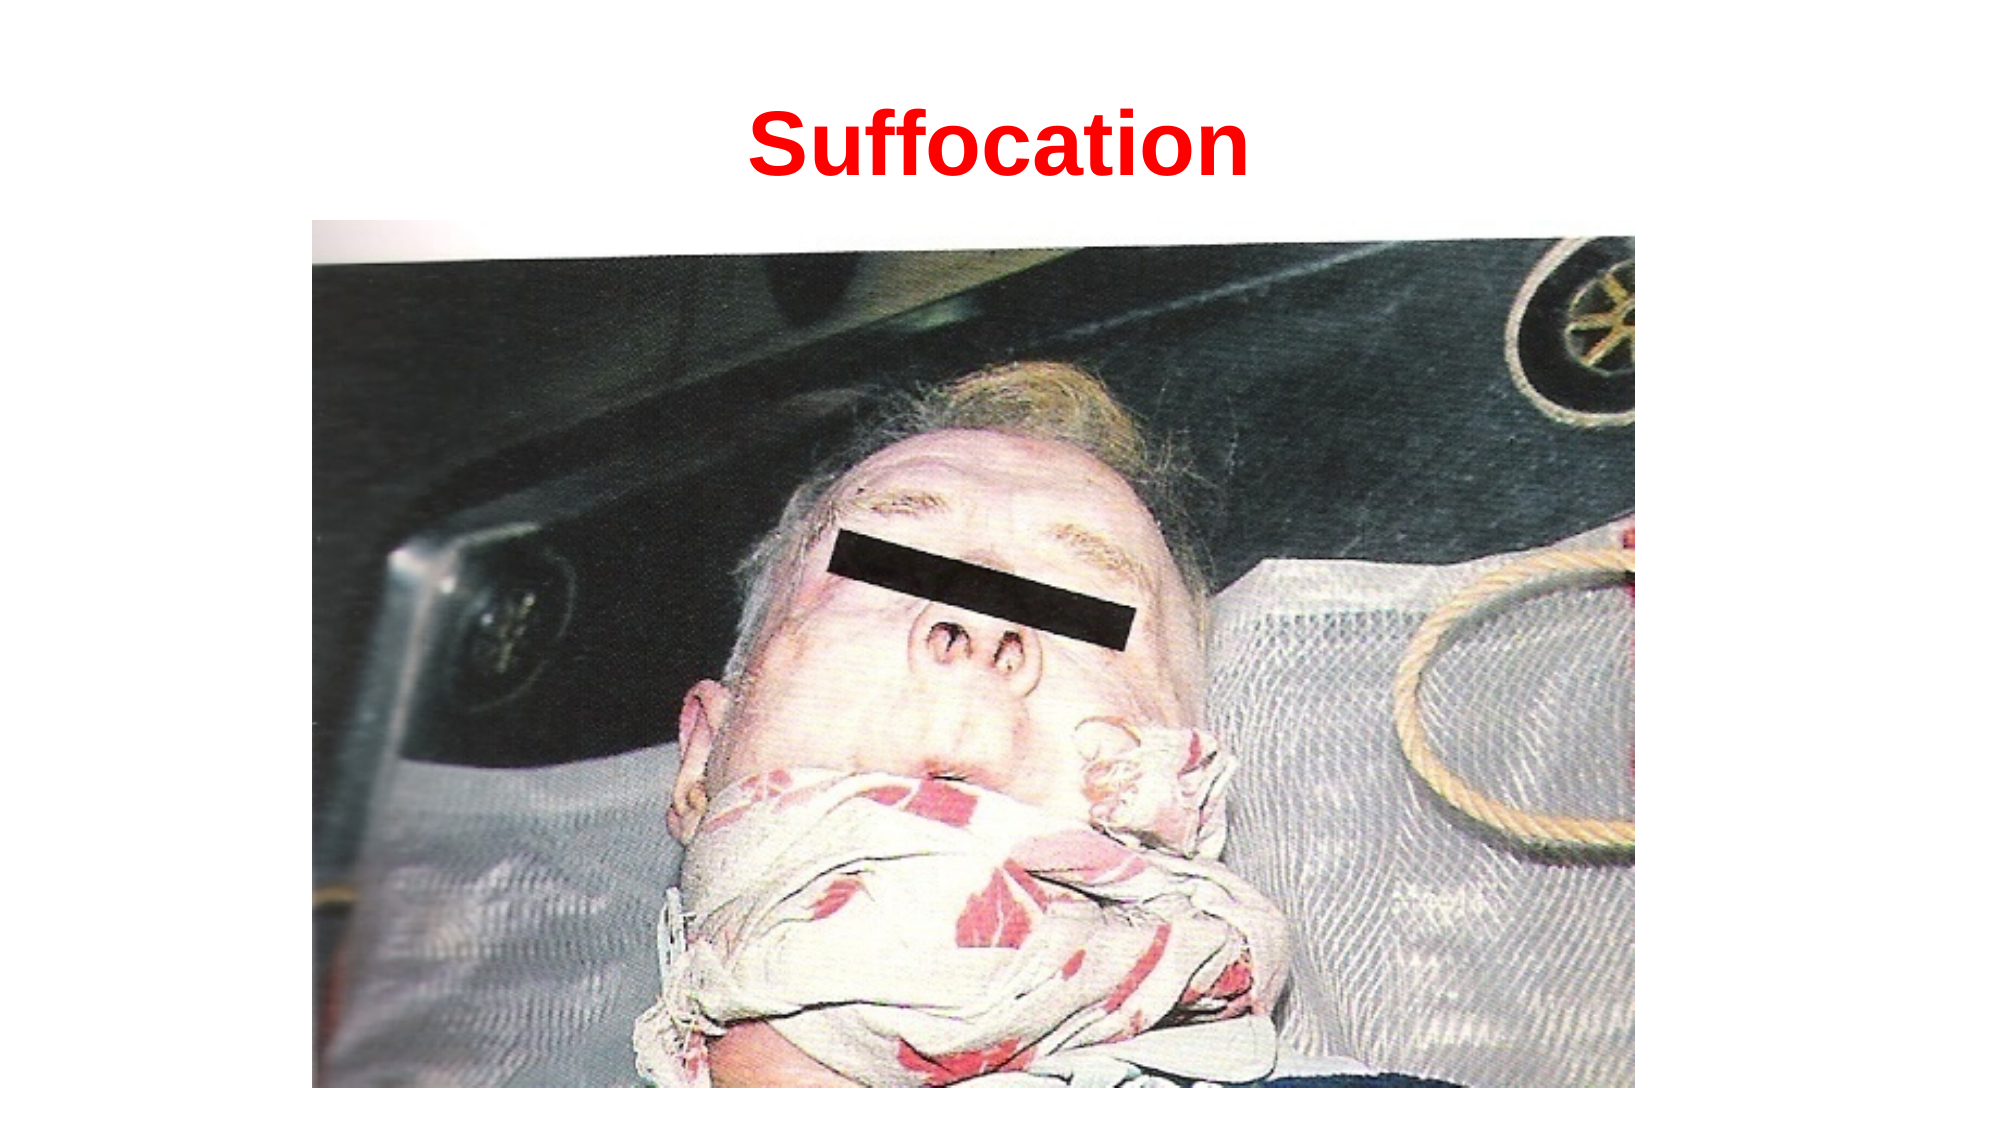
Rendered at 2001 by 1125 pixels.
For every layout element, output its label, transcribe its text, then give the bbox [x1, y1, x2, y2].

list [312, 220, 1635, 1088]
title Suffocation [99, 45, 1900, 233]
